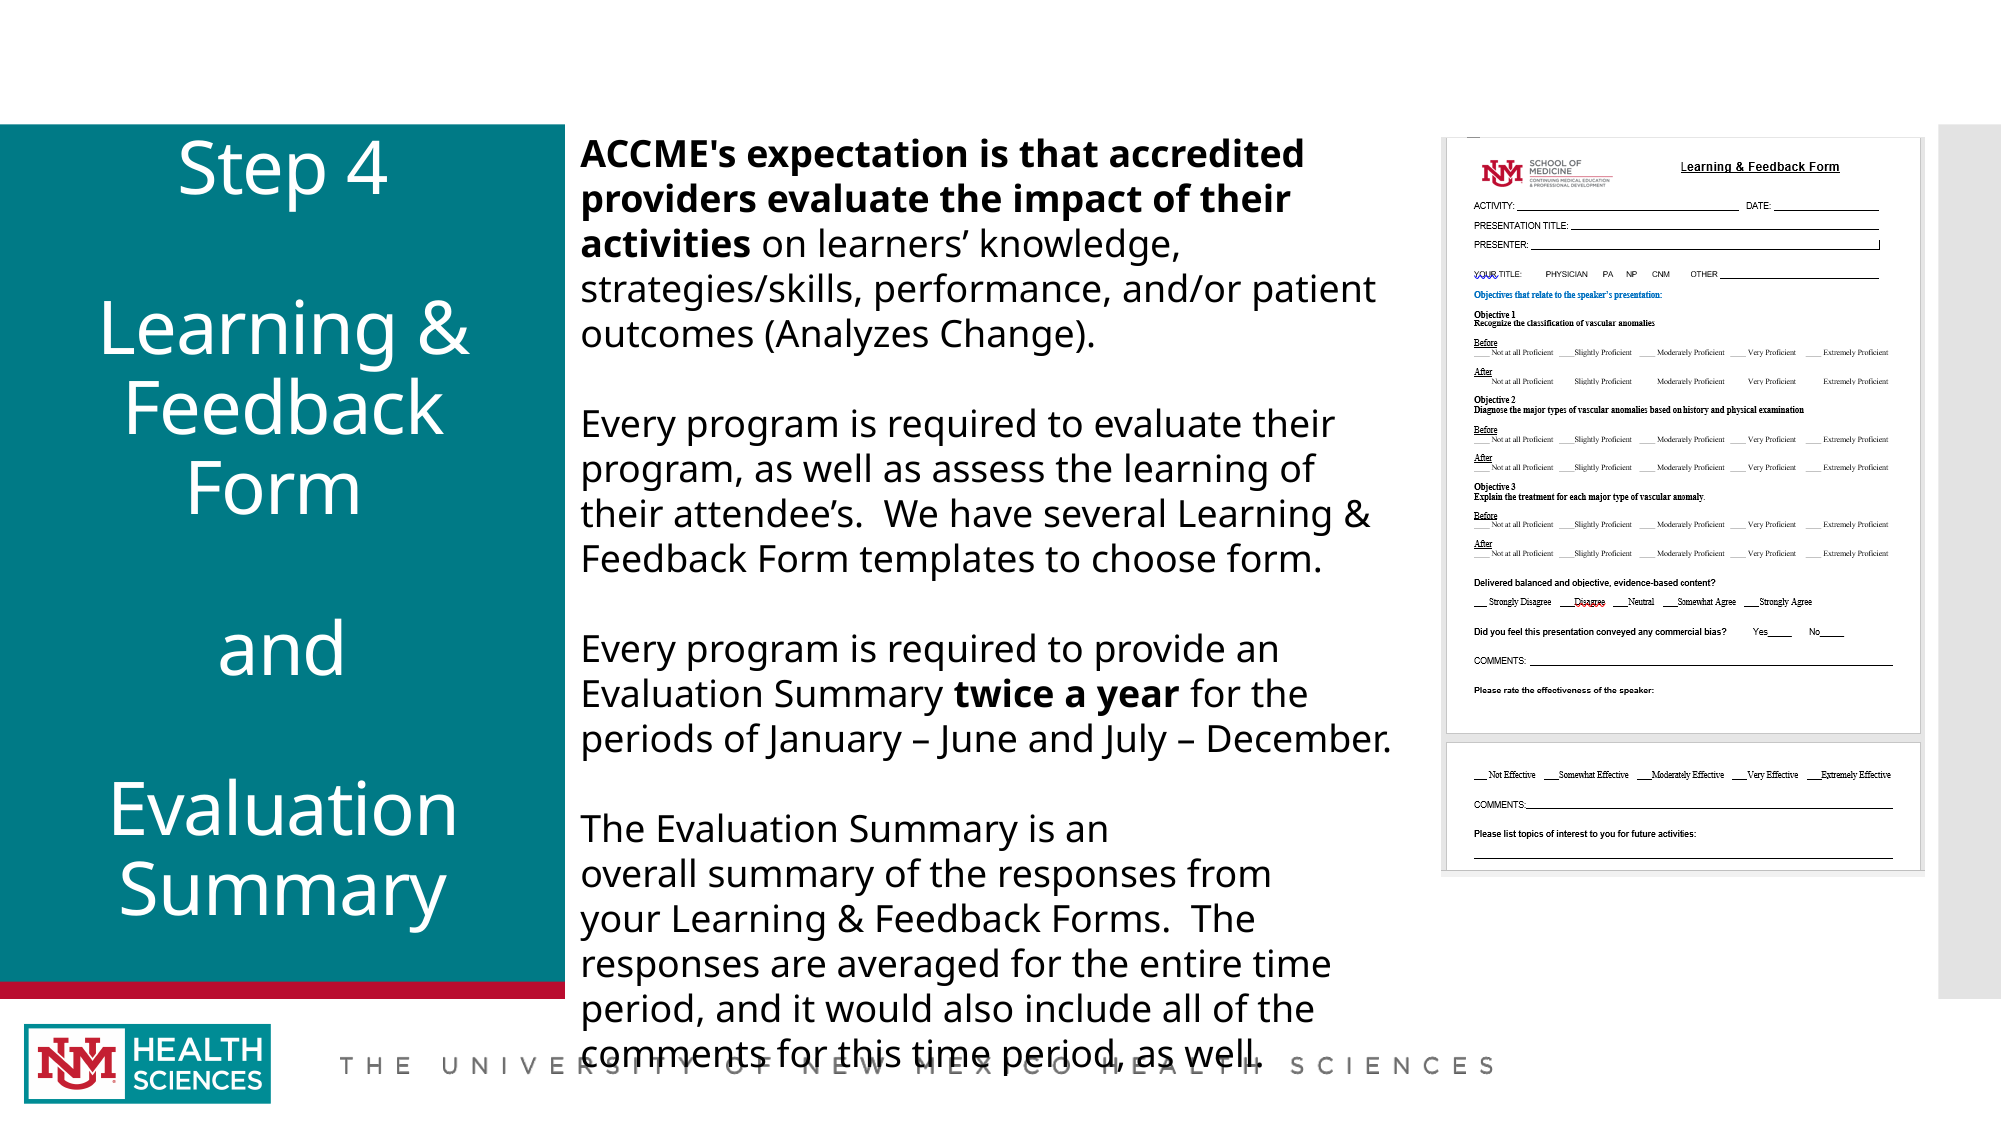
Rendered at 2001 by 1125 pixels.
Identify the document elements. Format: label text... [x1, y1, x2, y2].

title Step 4 Learning & Feedback Form and Evaluation Summary [41, 122, 525, 940]
picture [16, 1016, 278, 1110]
text_box ACCME's expectation is that accredited providers evaluate the impact of their activities on learners’ knowledge, strategies/skills, performance, and/or patient outcomes (Analyzes Change). Every program is required to evaluate their program, as well as assess the learning of their attendee’s. We have several Learning & Feedback Form templates to choose form. Every program is required to provide an Evaluation Summary twice a year for the periods of January – June and July – December. The Evaluation Summary is an overall summary of the responses from your Learning & Feedback Forms. The responses are averaged for the entire time period, and it would also include all of the comments for this time period, as well. [565, 122, 1424, 1033]
picture [324, 1033, 1509, 1096]
picture [1440, 137, 1925, 878]
